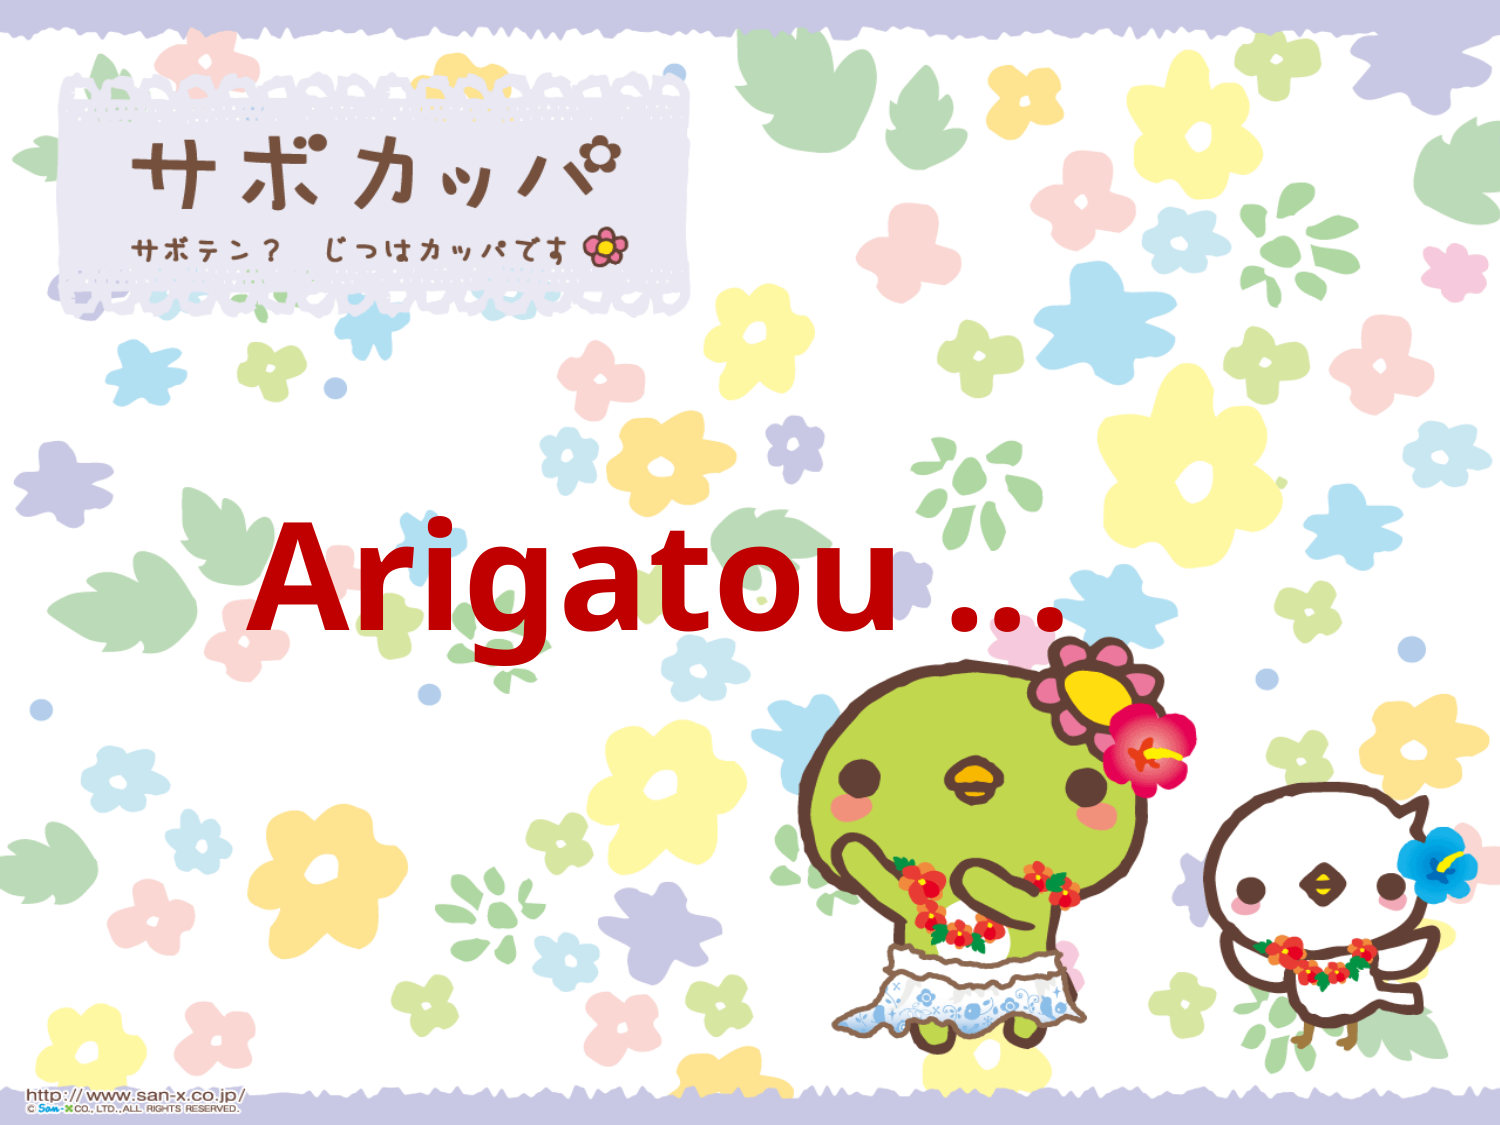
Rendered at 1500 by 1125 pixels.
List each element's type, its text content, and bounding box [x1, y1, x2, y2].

list Arigatou … [75, 262, 1425, 1005]
picture [0, 0, 1500, 1125]
